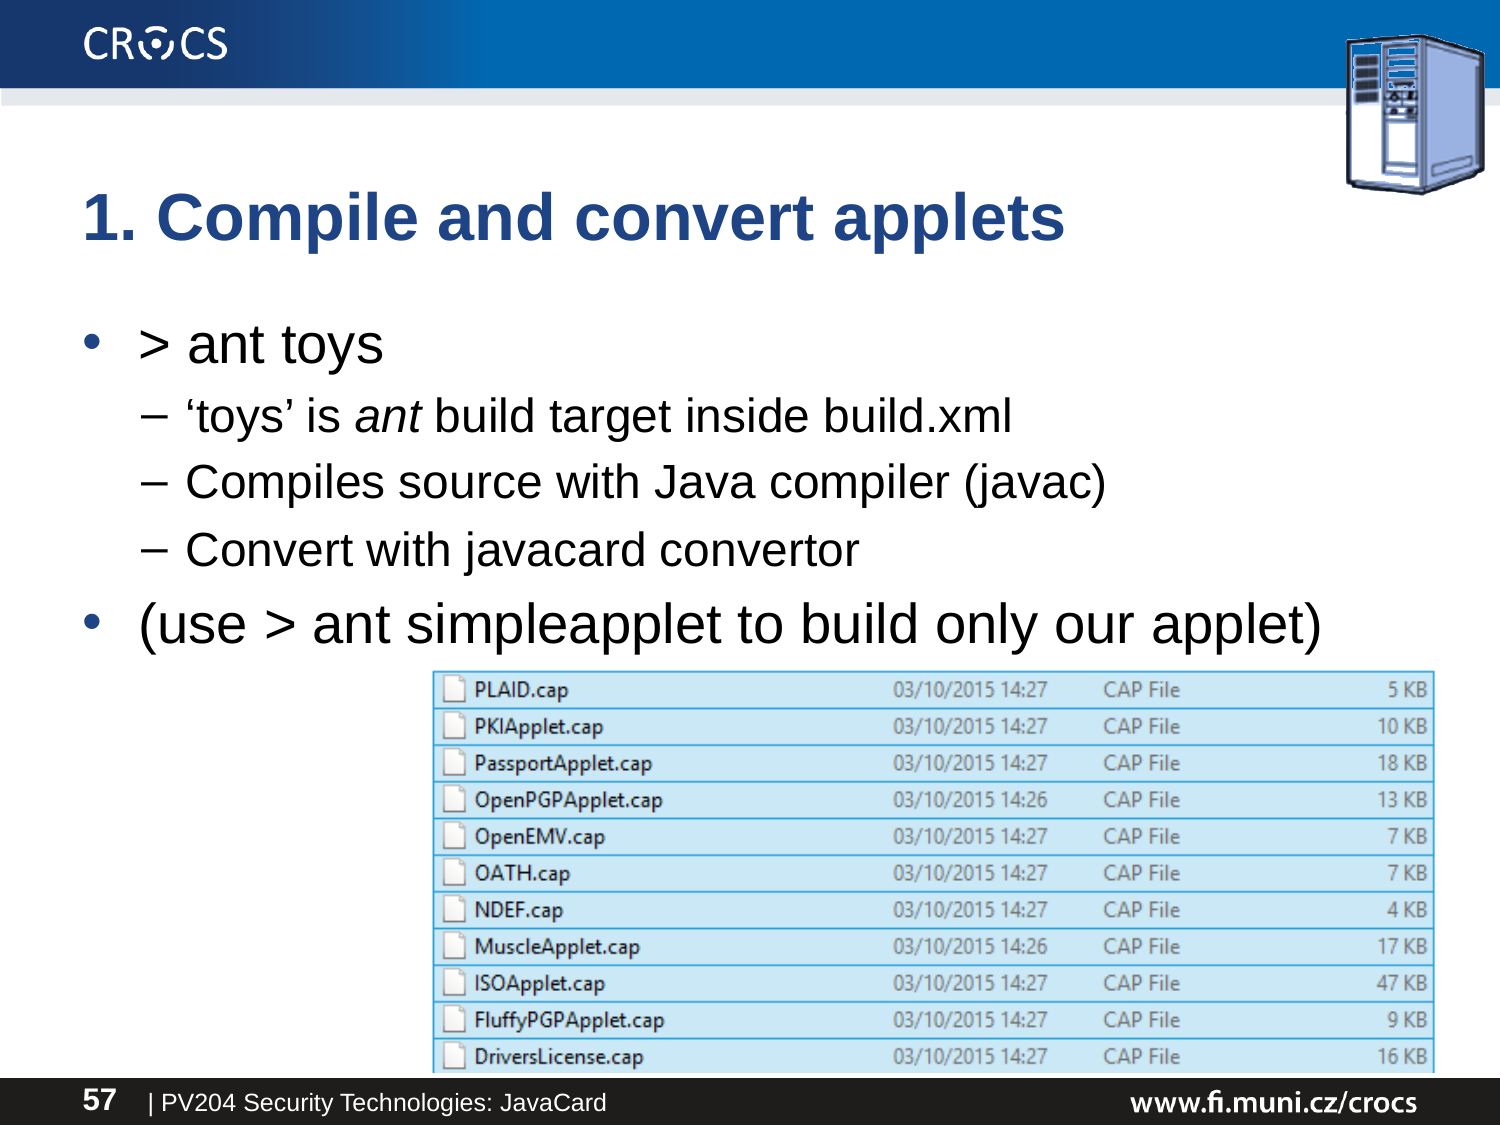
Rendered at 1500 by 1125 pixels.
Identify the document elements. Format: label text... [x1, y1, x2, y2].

picture [0, 0, 1500, 1125]
slide_number 57 [82, 1078, 147, 1125]
title 1. Compile and convert applets [82, 148, 1433, 280]
footer | PV204 Security Technologies: JavaCard [147, 1078, 623, 1125]
list > ant toys ‘toys’ is ant build target inside build.xml Compiles source with Java compiler (javac) Convert with javacard convertor (use > ant simpleapplet to build only our applet) [82, 306, 1433, 988]
